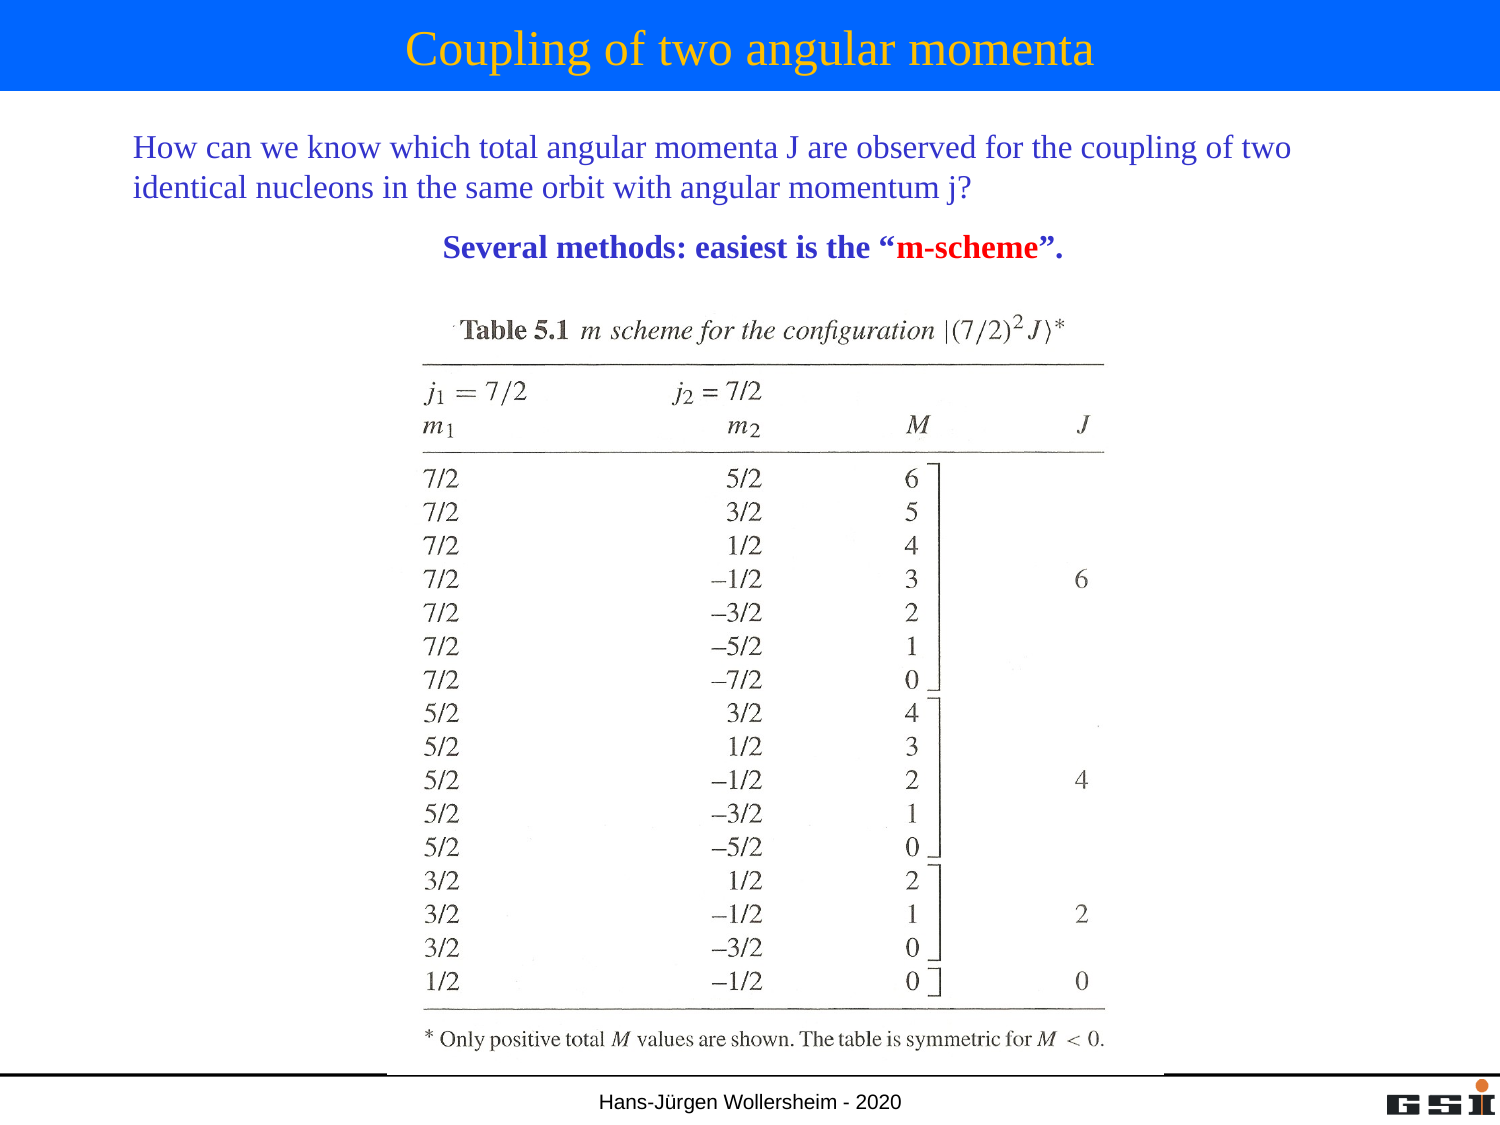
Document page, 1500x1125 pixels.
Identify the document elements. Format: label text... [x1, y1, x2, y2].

picture [387, 298, 1165, 1076]
title Coupling of two angular momenta [0, 0, 1500, 91]
picture [1387, 1079, 1495, 1115]
text_box How can we know which total angular momenta J are observed for the coupling of two identical nucleons in the same orbit with angular momentum j? Several methods: easiest is the “m-scheme”. [118, 118, 1388, 273]
